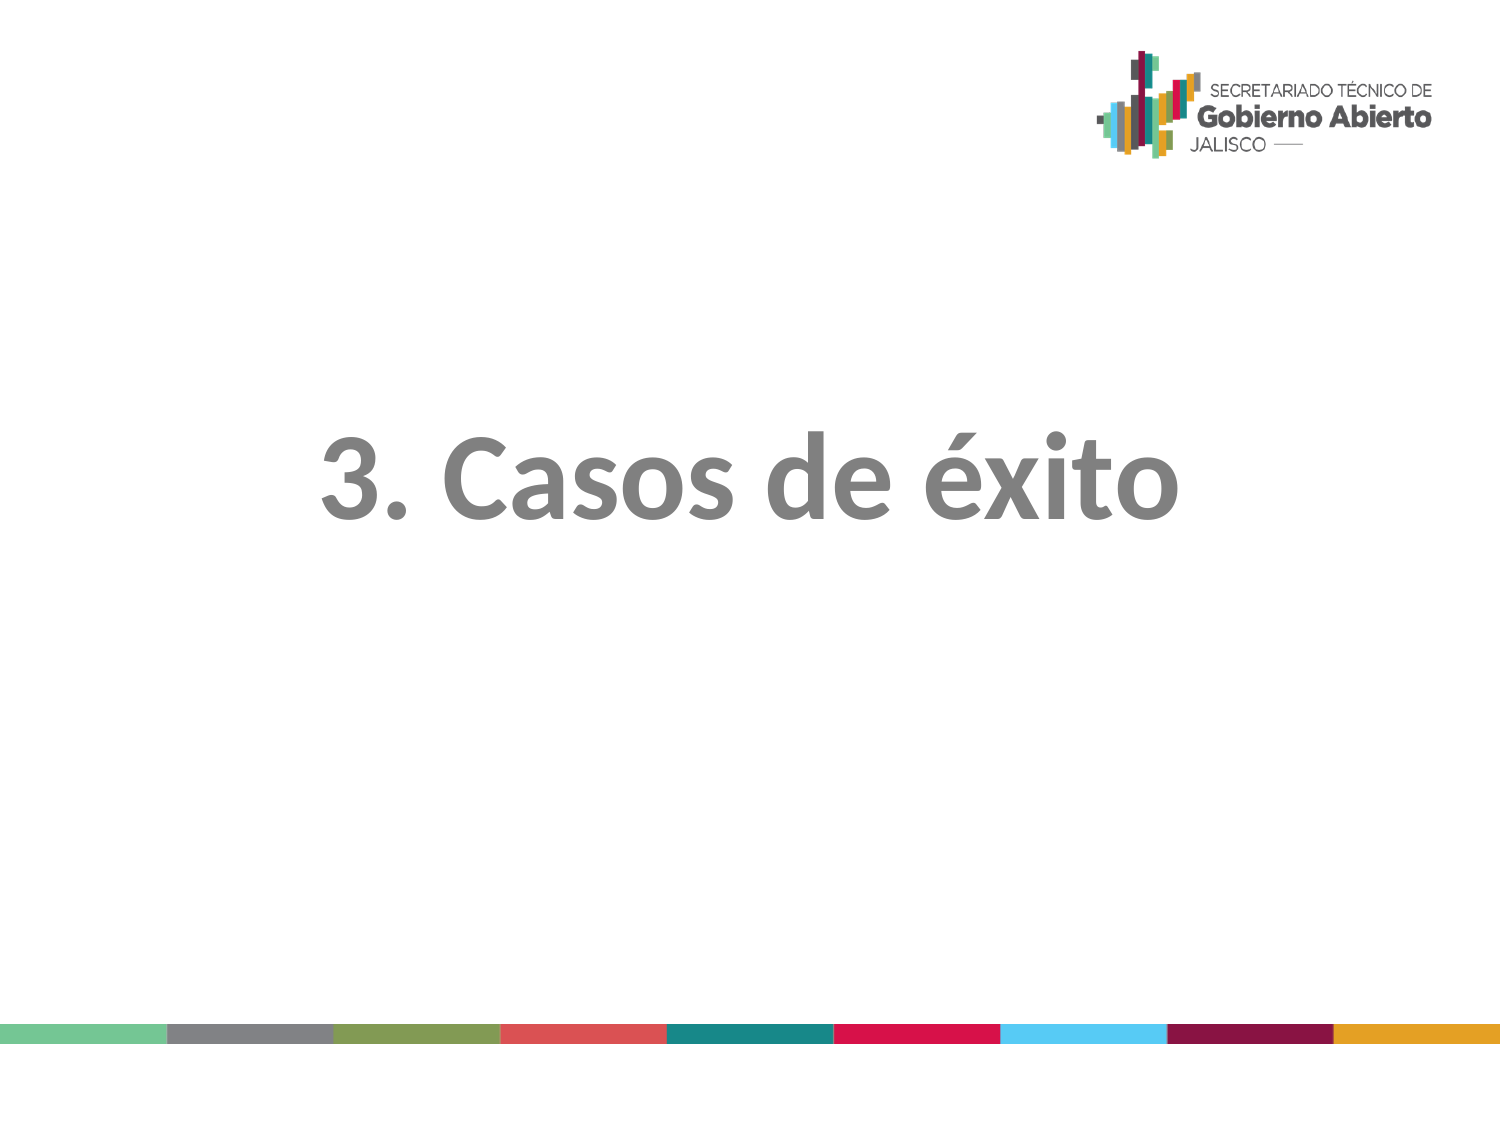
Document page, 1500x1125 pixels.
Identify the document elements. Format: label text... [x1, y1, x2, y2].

picture [0, 1024, 1500, 1044]
picture [1080, 37, 1449, 173]
title 3. Casos de éxito [112, 349, 1388, 591]
